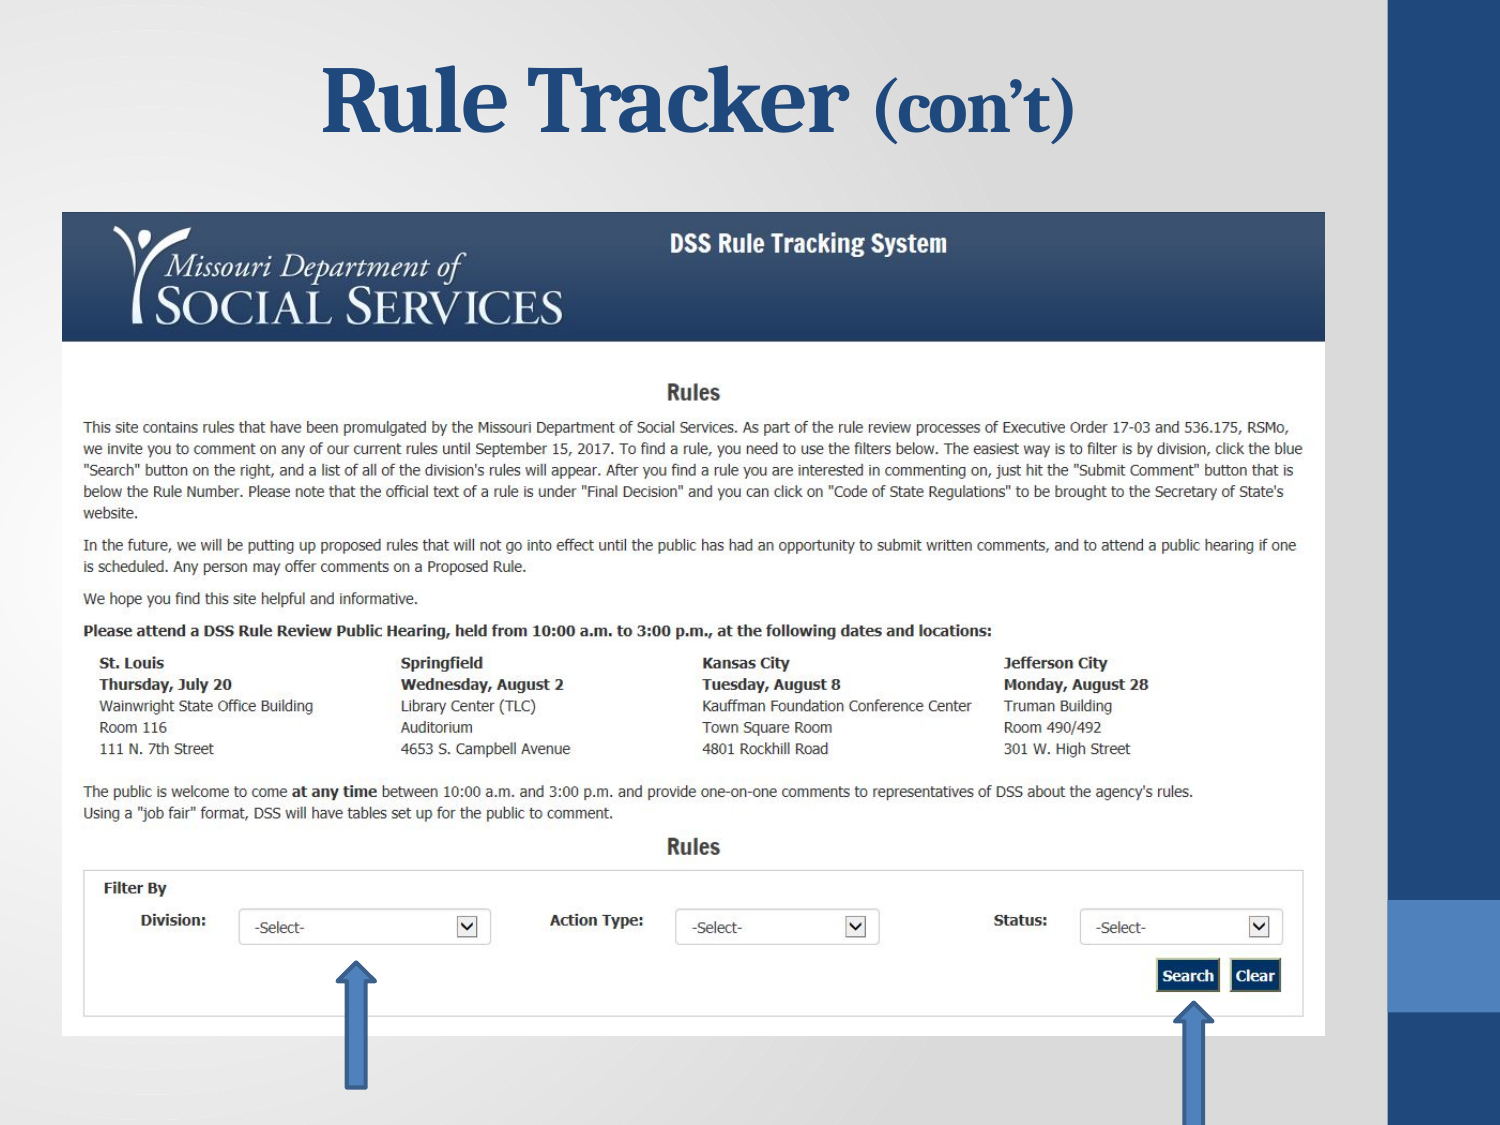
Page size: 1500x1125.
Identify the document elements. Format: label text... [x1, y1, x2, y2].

text_box [344, 1043, 368, 1090]
text_box [1182, 1043, 1206, 1125]
picture [61, 211, 1326, 1036]
title Rule Tracker (con’t) [75, 0, 1325, 188]
